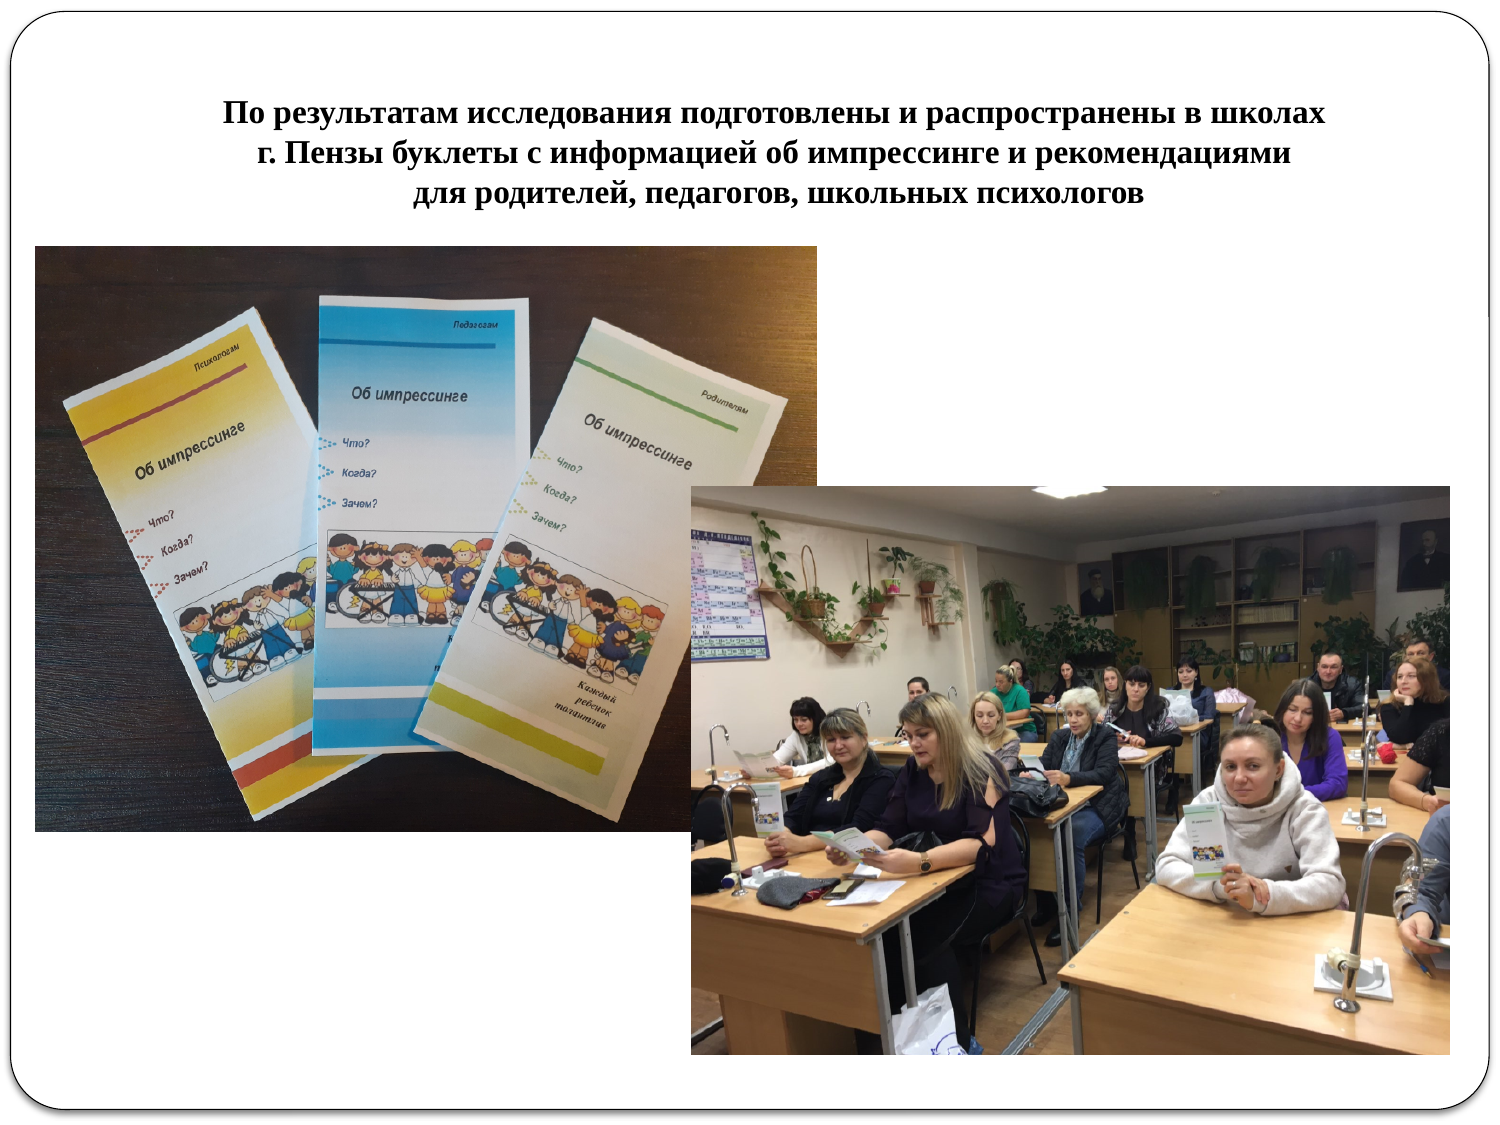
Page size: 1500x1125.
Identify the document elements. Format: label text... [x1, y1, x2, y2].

picture [34, 245, 1450, 1055]
text_box По результатам исследования подготовлены и распространены в школах г. Пензы буклеты с информацией об импрессинге и рекомендациями для родителей, педагогов, школьных психологов [152, 82, 1407, 218]
